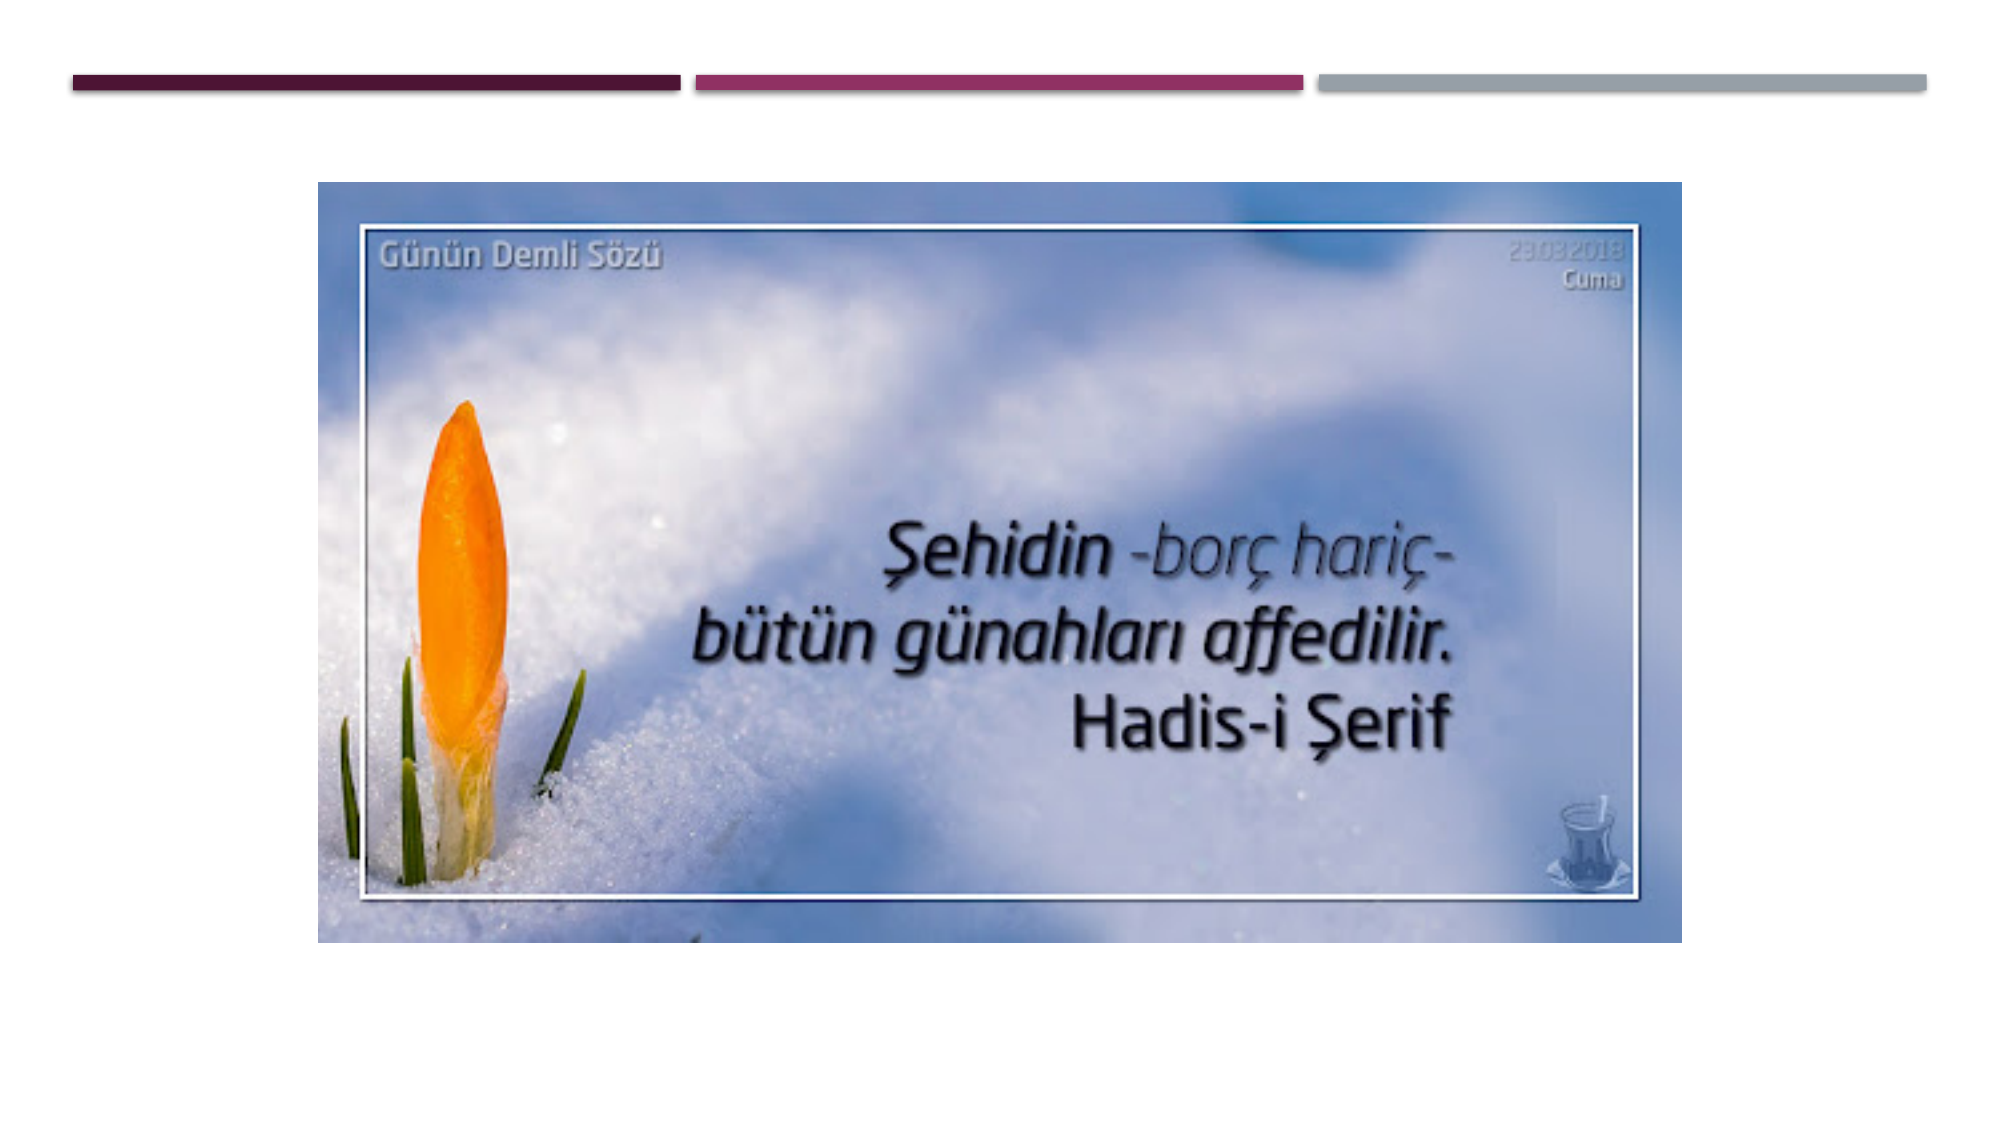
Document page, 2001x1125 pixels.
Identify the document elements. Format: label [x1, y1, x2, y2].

picture [317, 182, 1683, 943]
